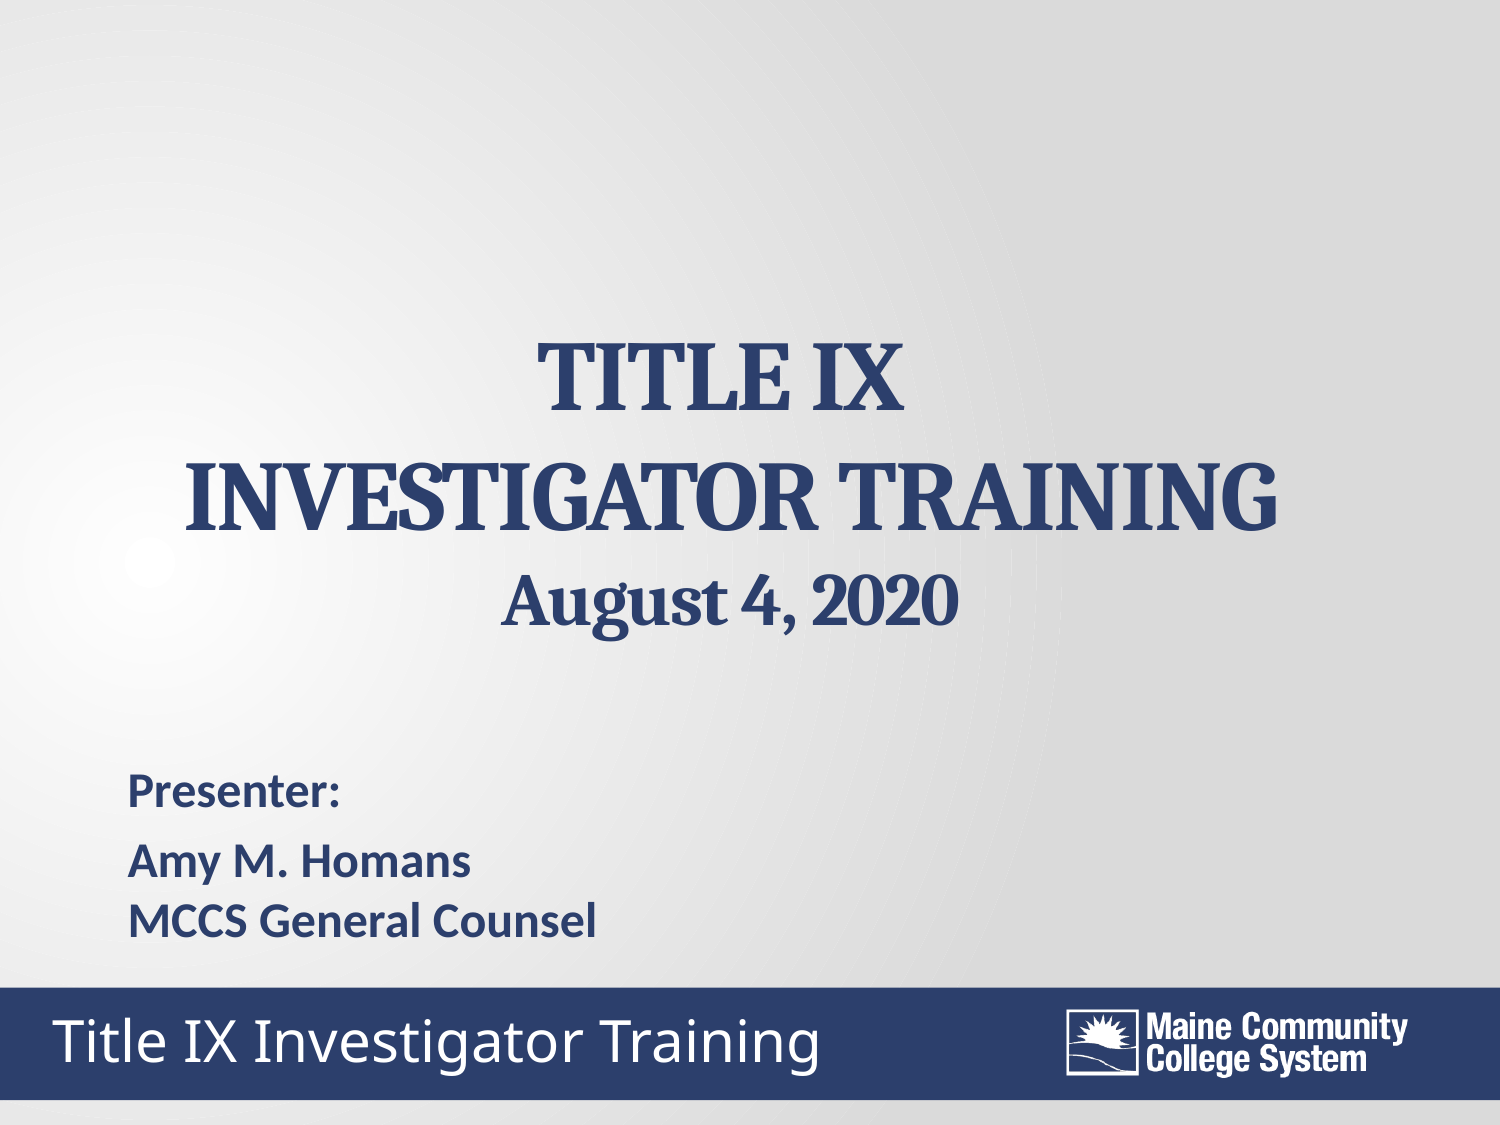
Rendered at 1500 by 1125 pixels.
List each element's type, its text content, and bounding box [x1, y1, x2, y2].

subtitle Presenter: Amy M. Homans MCCS General Counsel [112, 750, 1173, 950]
title TITLE IX INVESTIGATOR TRAINING August 4, 2020 [112, 312, 1350, 738]
picture [1062, 1074, 1413, 1082]
footer Title IX Investigator Training [37, 1013, 1475, 1074]
picture [1062, 1005, 1413, 1013]
